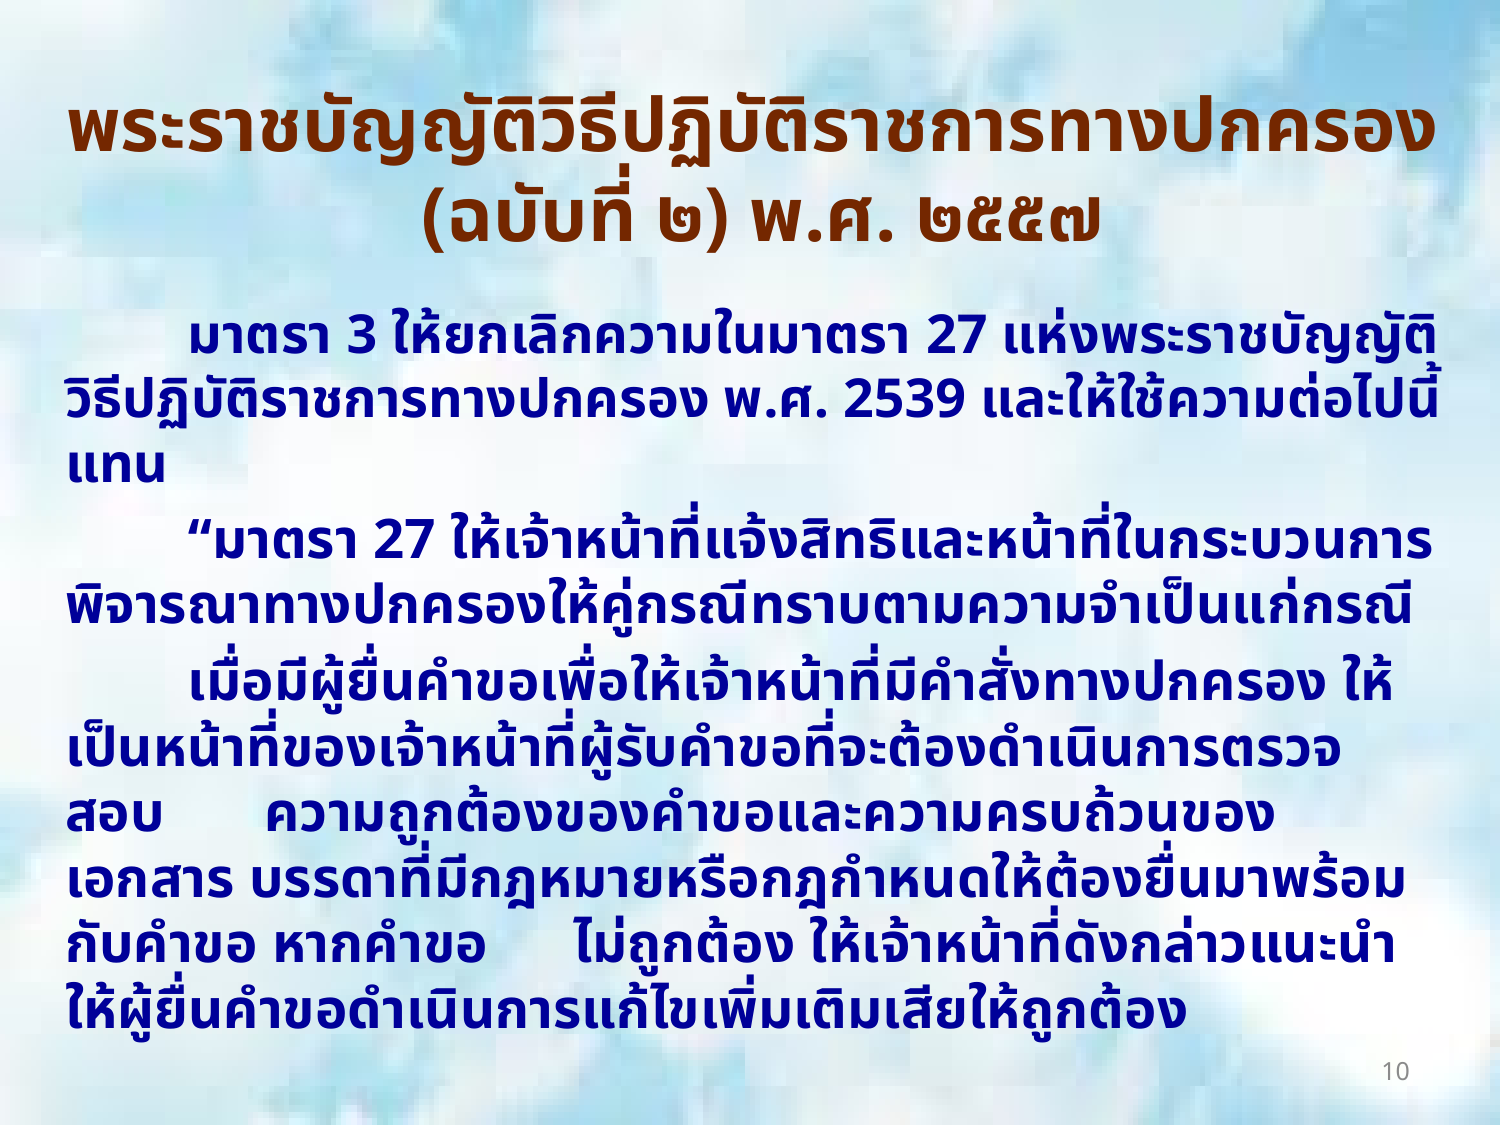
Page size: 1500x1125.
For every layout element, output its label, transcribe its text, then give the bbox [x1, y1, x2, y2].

list มาตรา 3 ให้ยกเลิกความในมาตรา 27 แห่งพระราชบัญญัติวิธีปฏิบัติราชการทางปกครอง พ.ศ. 2539 และให้ใช้ความต่อไปนี้แทน “มาตรา 27 ให้เจ้าหน้าที่แจ้งสิทธิและหน้าที่ในกระบวนการพิจารณาทางปกครองให้คู่กรณีทราบตามความจำเป็นแก่กรณี เมื่อมีผู้ยื่นคำขอเพื่อให้เจ้าหน้าที่มีคำสั่งทางปกครอง ให้เป็นหน้าที่ของเจ้าหน้าที่ผู้รับคำขอที่จะต้องดำเนินการตรวจสอบ ความถูกต้องของคำขอและความครบถ้วนของเอกสาร บรรดาที่มีกฎหมายหรือกฎกำหนดให้ต้องยื่นมาพร้อมกับคำขอ หากคำขอ ไม่ถูกต้อง ให้เจ้าหน้าที่ดังกล่าวแนะนำให้ผู้ยื่นคำขอดำเนินการแก้ไขเพิ่มเติมเสียให้ถูกต้อง [50, 290, 1459, 1083]
picture [0, 0, 1500, 1125]
slide_number 10 [1074, 1042, 1425, 1103]
title พระราชบัญญัติวิธีปฏิบัติราชการทางปกครอง (ฉบับที่ ๒) พ.ศ. ๒๕๕๗ [50, 66, 1475, 268]
